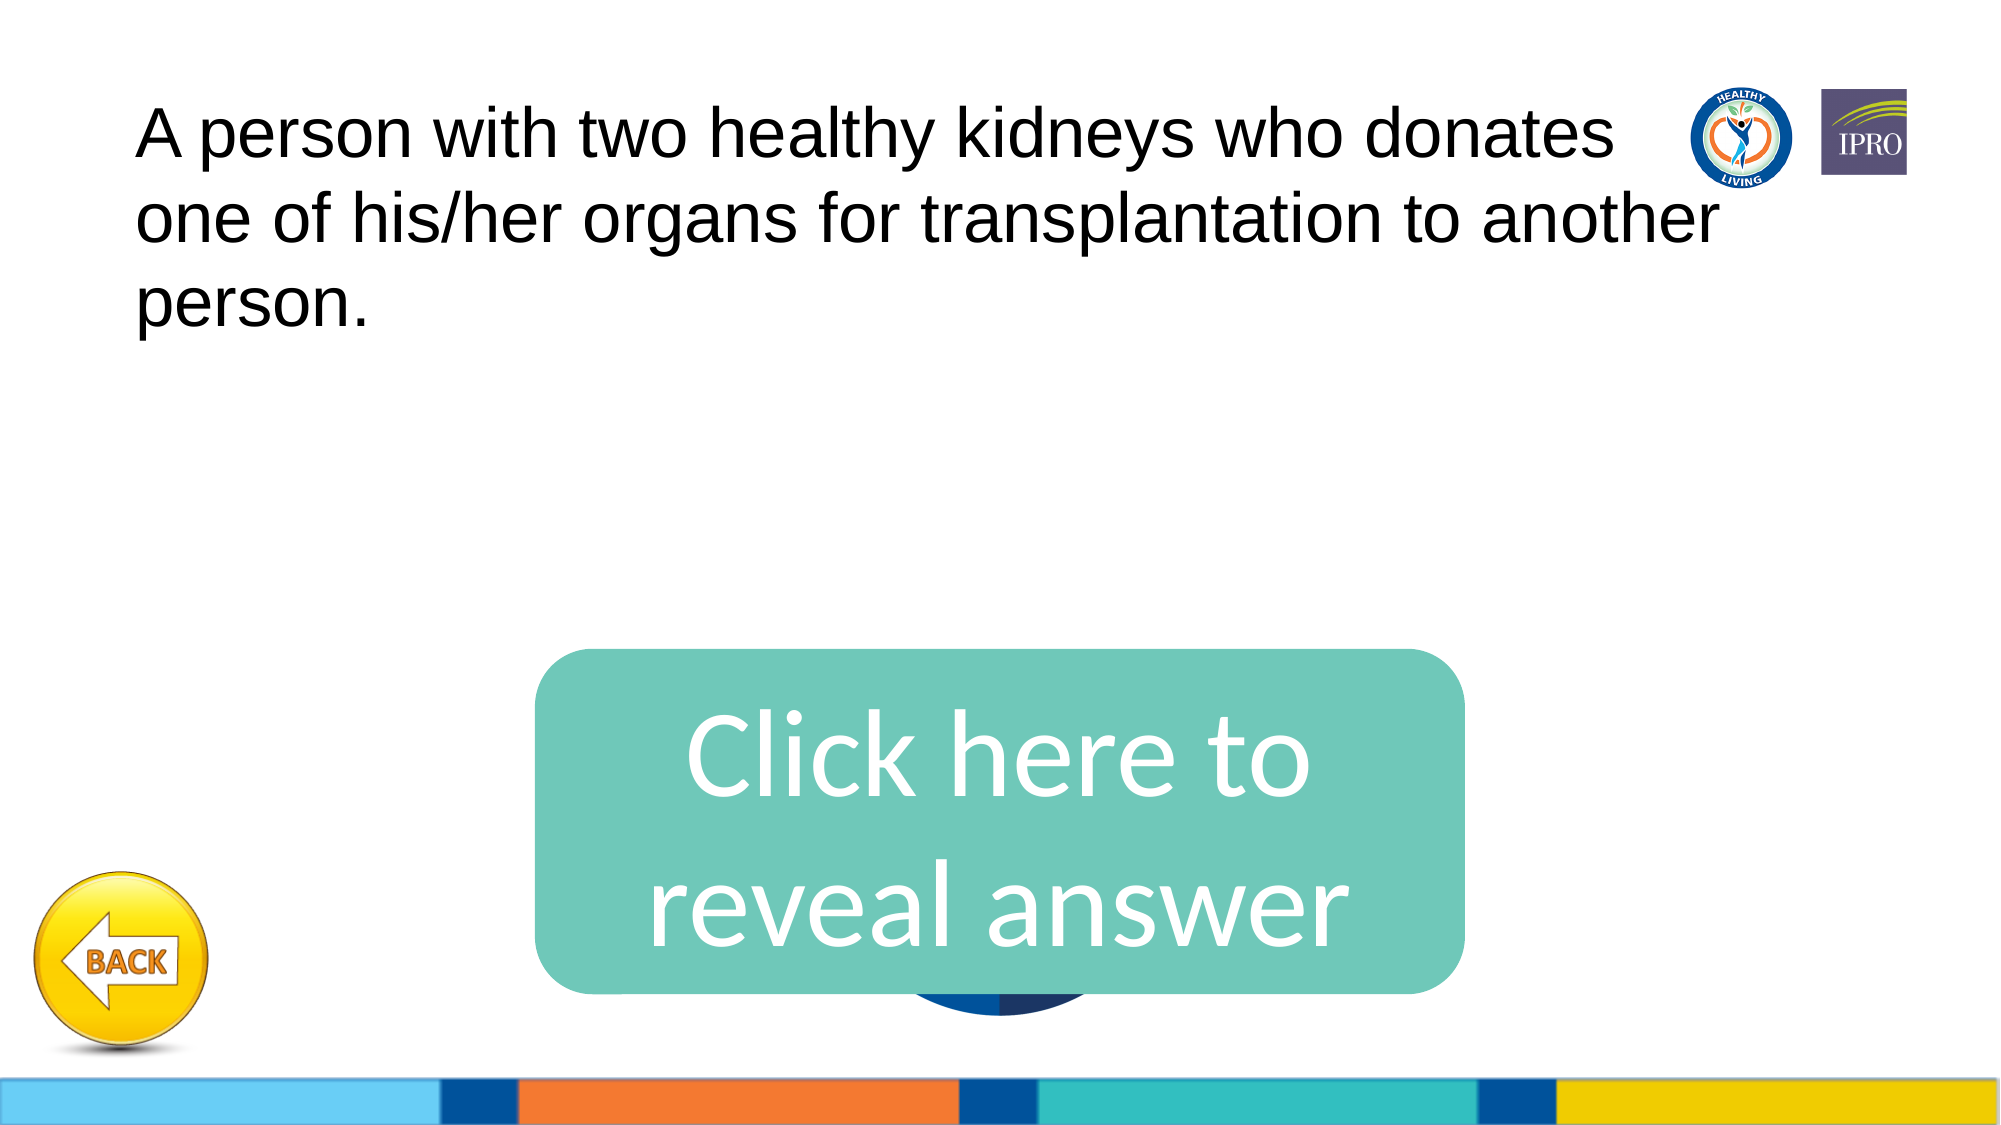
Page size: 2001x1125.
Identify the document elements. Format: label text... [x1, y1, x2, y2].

picture [1821, 89, 1907, 175]
picture [824, 666, 1176, 1017]
picture [24, 871, 216, 1060]
picture [1689, 71, 1793, 205]
list A person with two healthy kidneys who donates one of his/her organs for transplantation to another person. [120, 78, 1751, 724]
text_box Click here to reveal answer [534, 648, 1465, 995]
picture [0, 1077, 2000, 1125]
